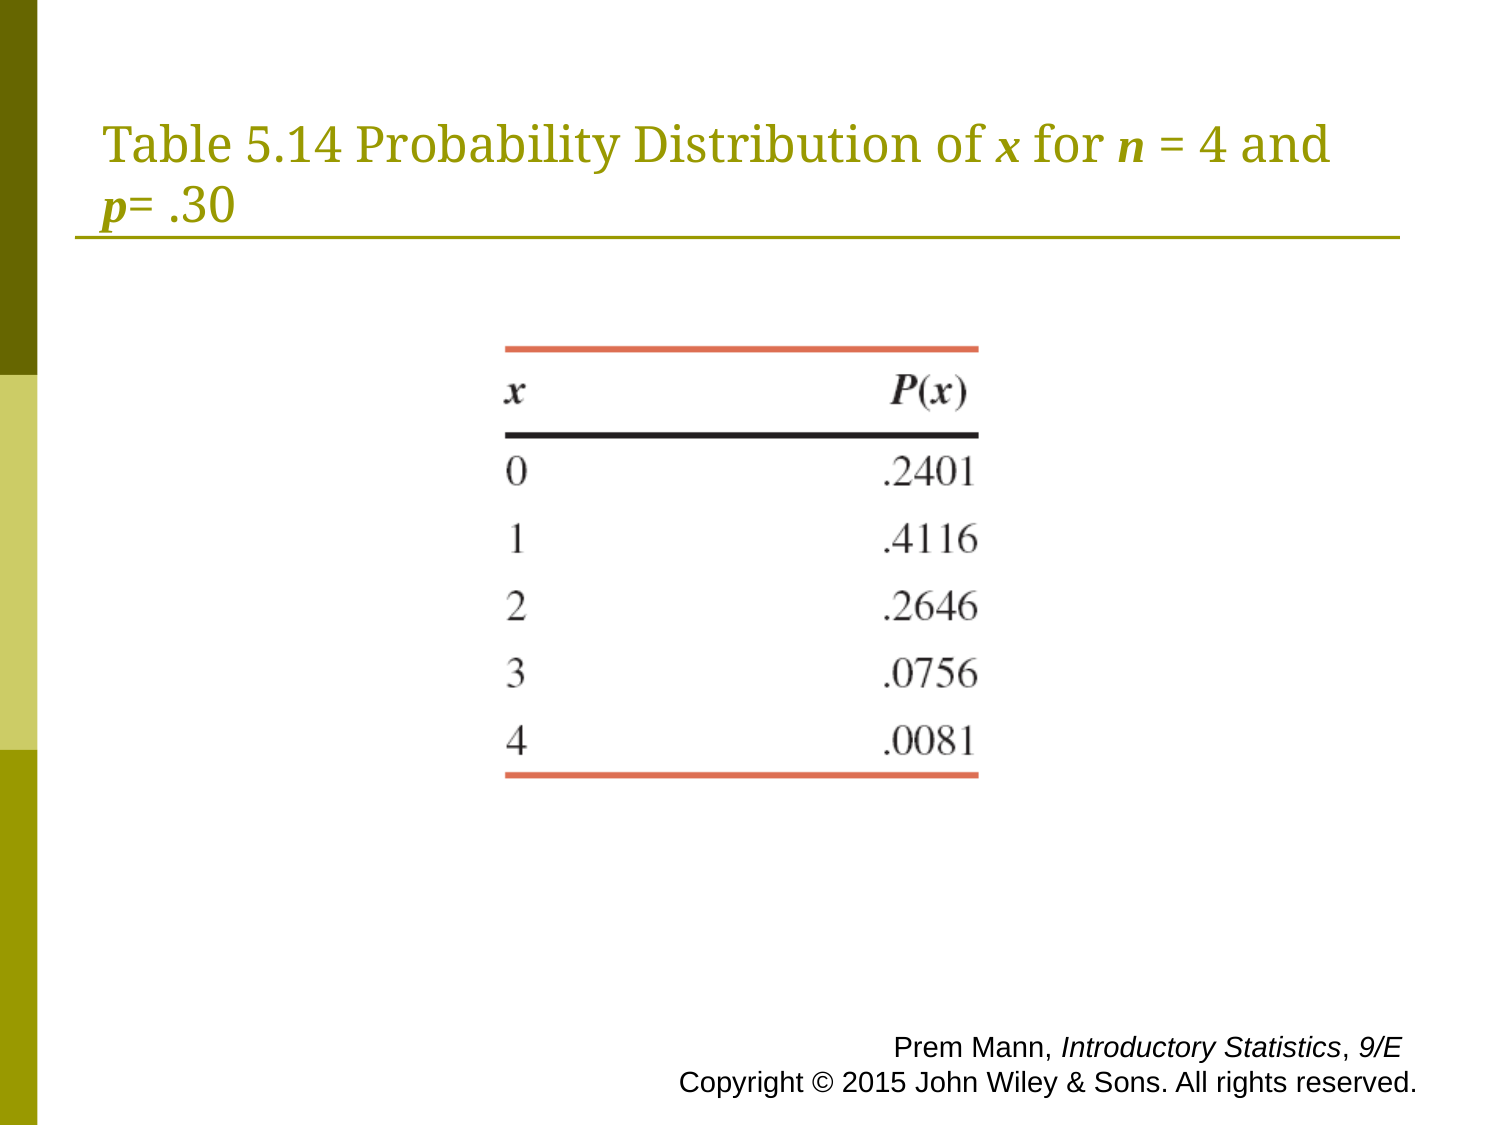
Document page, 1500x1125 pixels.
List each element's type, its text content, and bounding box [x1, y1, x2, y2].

title Table 5.14 Probability Distribution of x for n = 4 and p= .30 [87, 104, 1429, 240]
picture [485, 326, 1015, 799]
text_box Prem Mann, Introductory Statistics, 9/E Copyright © 2015 John Wiley & Sons. All rights reserved. [664, 1020, 1449, 1106]
